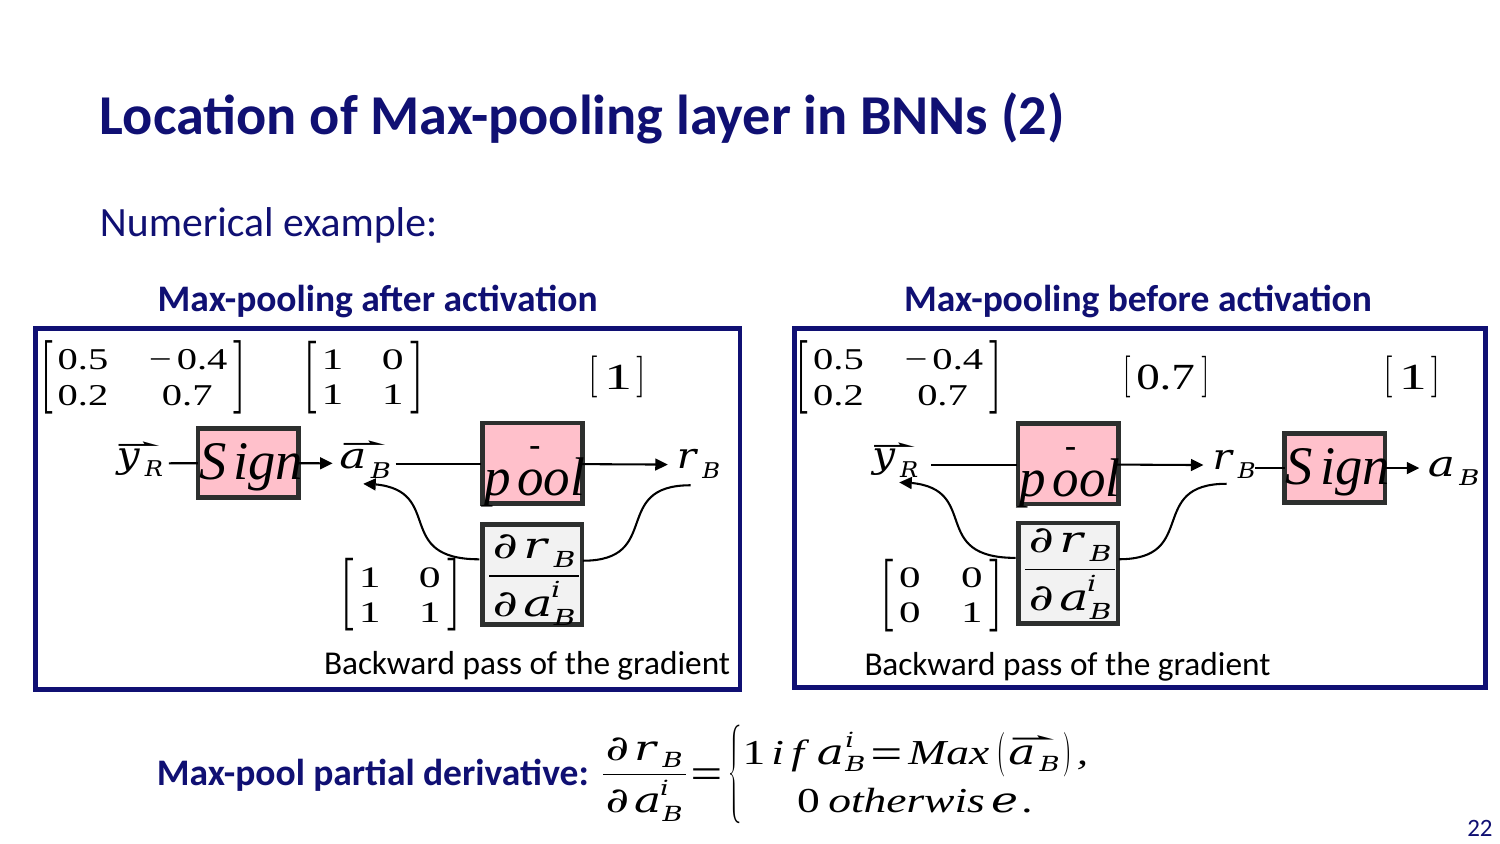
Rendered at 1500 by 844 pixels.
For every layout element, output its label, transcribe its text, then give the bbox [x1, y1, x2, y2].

text_box [34, 327, 741, 690]
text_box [1118, 483, 1227, 560]
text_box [195, 428, 304, 498]
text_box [482, 524, 583, 625]
text_box Backward pass of the gradient [309, 633, 746, 689]
slide_number 22 [1425, 811, 1493, 844]
text_box Max-pooling before activation [797, 266, 1479, 327]
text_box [582, 485, 691, 561]
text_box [899, 482, 1016, 558]
title Location of Max-pooling layer in BNNs (2) [99, 89, 1400, 154]
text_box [1018, 522, 1119, 624]
text_box Backward pass of the gradient [849, 634, 1287, 690]
text_box [794, 327, 1486, 688]
text_box Max-pool partial derivative: [30, 740, 716, 801]
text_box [1282, 433, 1391, 503]
text_box Max-pooling after activation [35, 266, 721, 327]
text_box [363, 483, 480, 560]
list Numerical example: [100, 194, 1400, 267]
